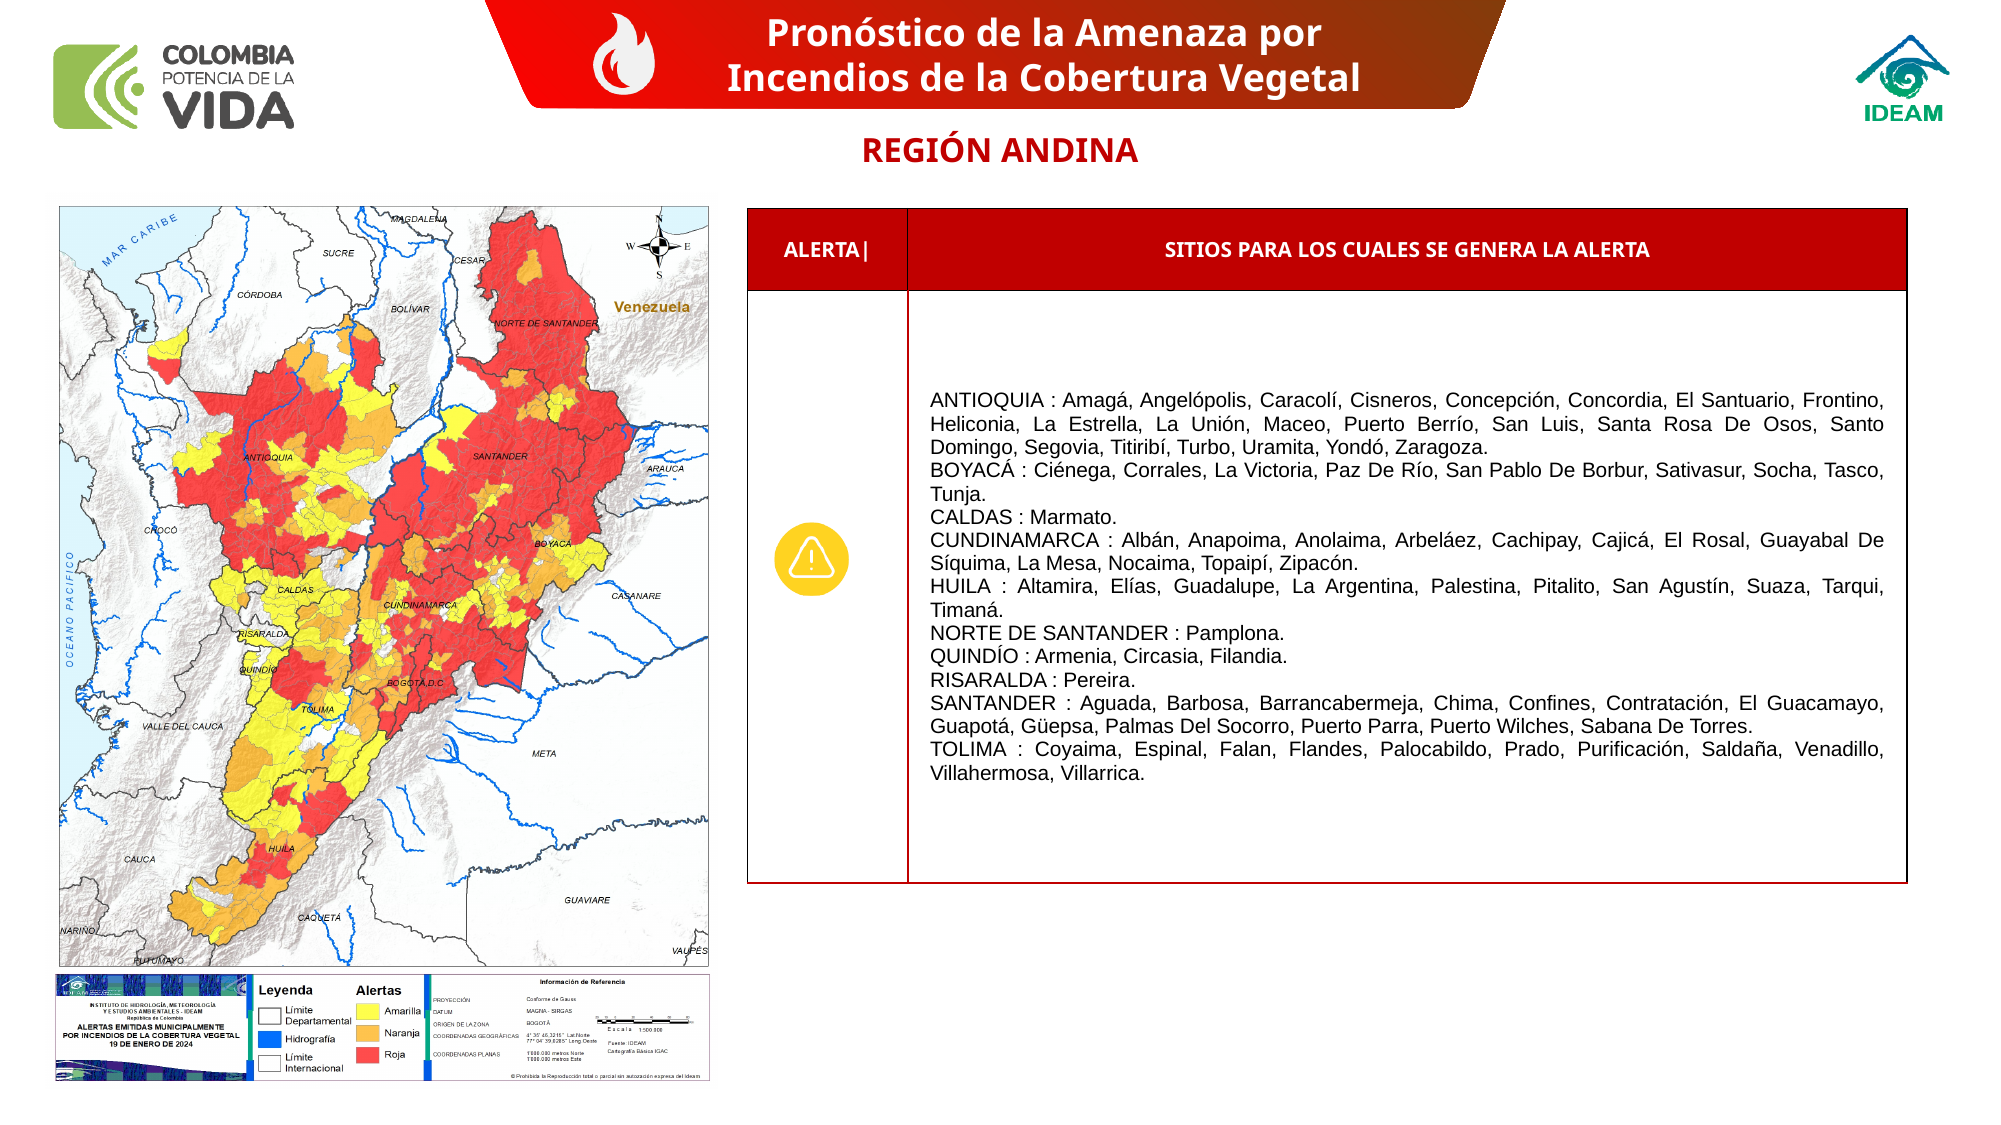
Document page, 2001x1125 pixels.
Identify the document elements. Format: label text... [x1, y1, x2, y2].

table_cell ANTIOQUIA : Amagá, Angelópolis, Caracolí, Cisneros, Concepción, Concordia, El Santuario, Frontino, Heliconia, La Estrella, La Unión, Maceo, Puerto Berrío, San Luis, Santa Rosa De Osos, Santo Domingo, Segovia, Titiribí, Turbo, Uramita, Yondó, Zaragoza. BOYACÁ : Ciénega, Corrales, La Victoria, Paz De Río, San Pablo De Borbur, Sativasur, Socha, Tasco, Tunja. CALDAS : Marmato. CUNDINAMARCA : Albán, Anapoima, Anolaima, Arbeláez, Cachipay, Cajicá, El Rosal, Guayabal De Síquima, La Mesa, Nocaima, Topaipí, Zipacón. HUILA : Altamira, Elías, Guadalupe, La Argentina, Palestina, Pitalito, San Agustín, Suaza, Tarqui, Timaná. NORTE DE SANTANDER : Pamplona. QUINDÍO : Armenia, Circasia, Filandia. RISARALDA : Pereira. SANTANDER : Aguada, Barbosa, Barrancabermeja, Chima, Confines, Contratación, El Guacamayo, Guapotá, Güepsa, Palmas Del Socorro, Puerto Parra, Puerto Wilches, Sabana De Torres. TOLIMA : Coyaima, Espinal, Falan, Flandes, Palocabildo, Prado, Purificación, Saldaña, Venadillo, Villahermosa, Villarrica. [909, 291, 1906, 882]
table_cell [748, 291, 907, 882]
list REGIÓN ANDINA [613, 126, 1387, 188]
picture [0, 0, 2000, 1125]
picture [593, 12, 655, 95]
table_header ALERTA| [748, 209, 907, 290]
table_header SITIOS PARA LOS CUALES SE GENERA LA ALERTA [908, 209, 1906, 290]
